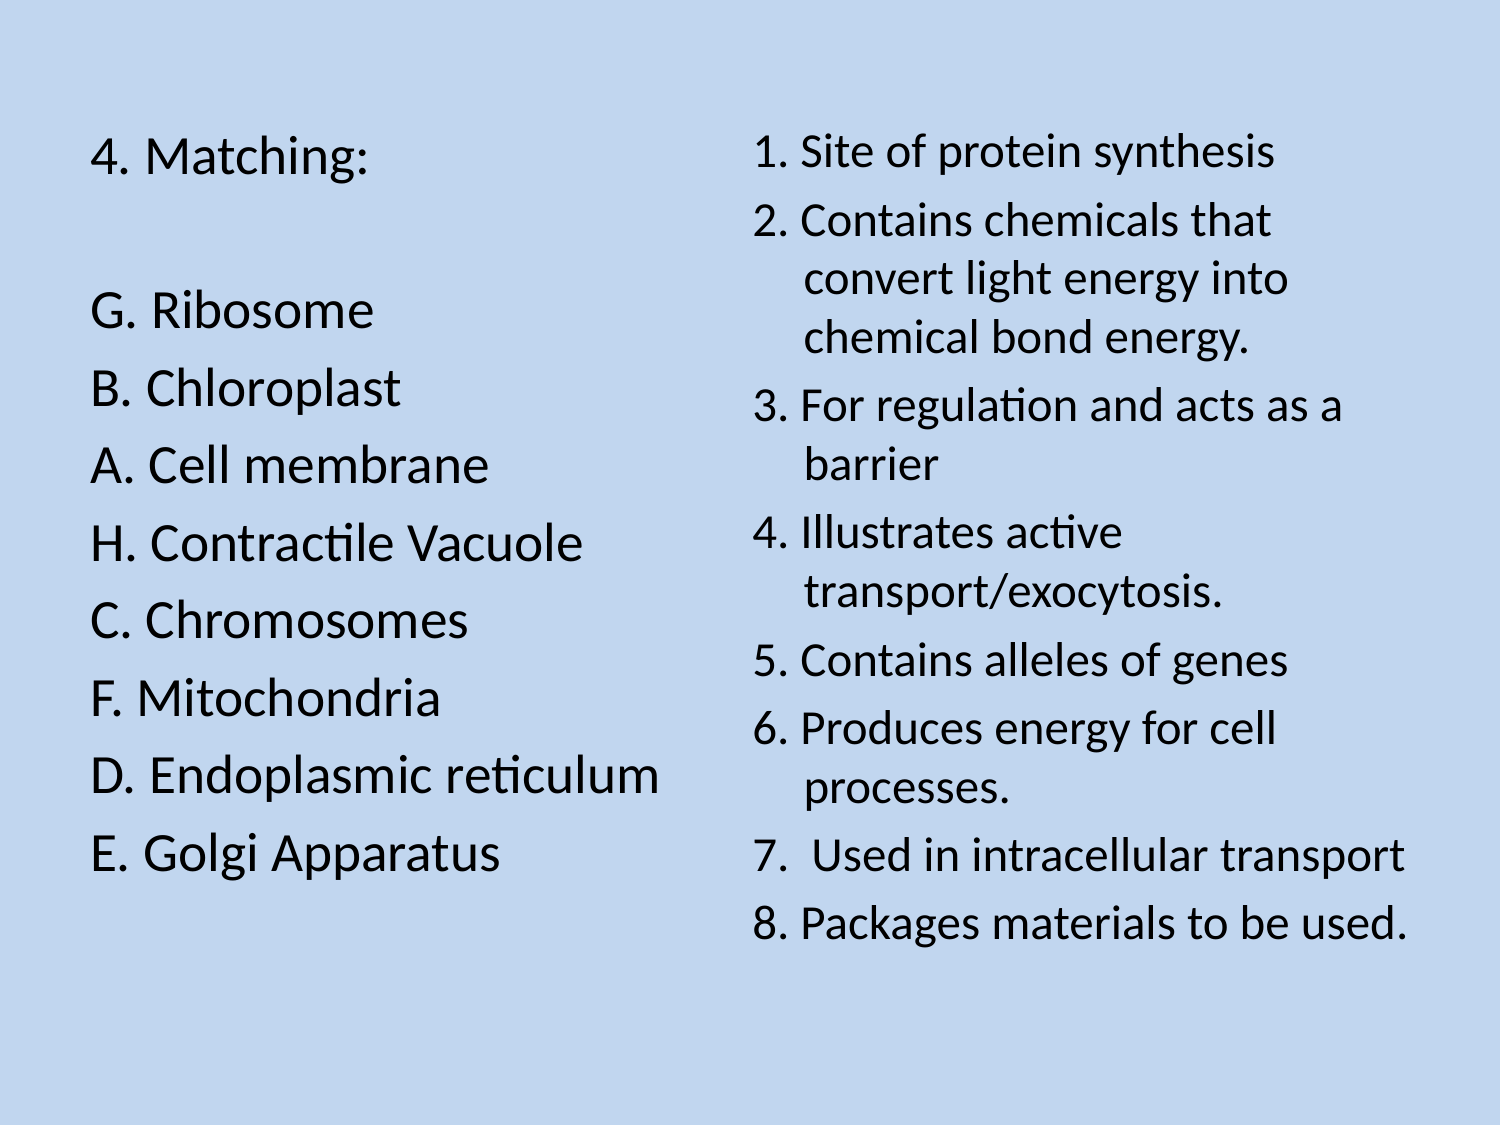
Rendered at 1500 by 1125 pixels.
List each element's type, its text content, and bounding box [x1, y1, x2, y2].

list 1. Site of protein synthesis 2. Contains chemicals that convert light energy into chemical bond energy. 3. For regulation and acts as a barrier 4. Illustrates active transport/exocytosis. 5. Contains alleles of genes 6. Produces energy for cell processes. 7. Used in intracellular transport 8. Packages materials to be used. [737, 111, 1425, 1005]
list 4. Matching: G. Ribosome B. Chloroplast A. Cell membrane H. Contractile Vacuole C. Chromosomes F. Mitochondria D. Endoplasmic reticulum E. Golgi Apparatus [75, 111, 737, 1005]
